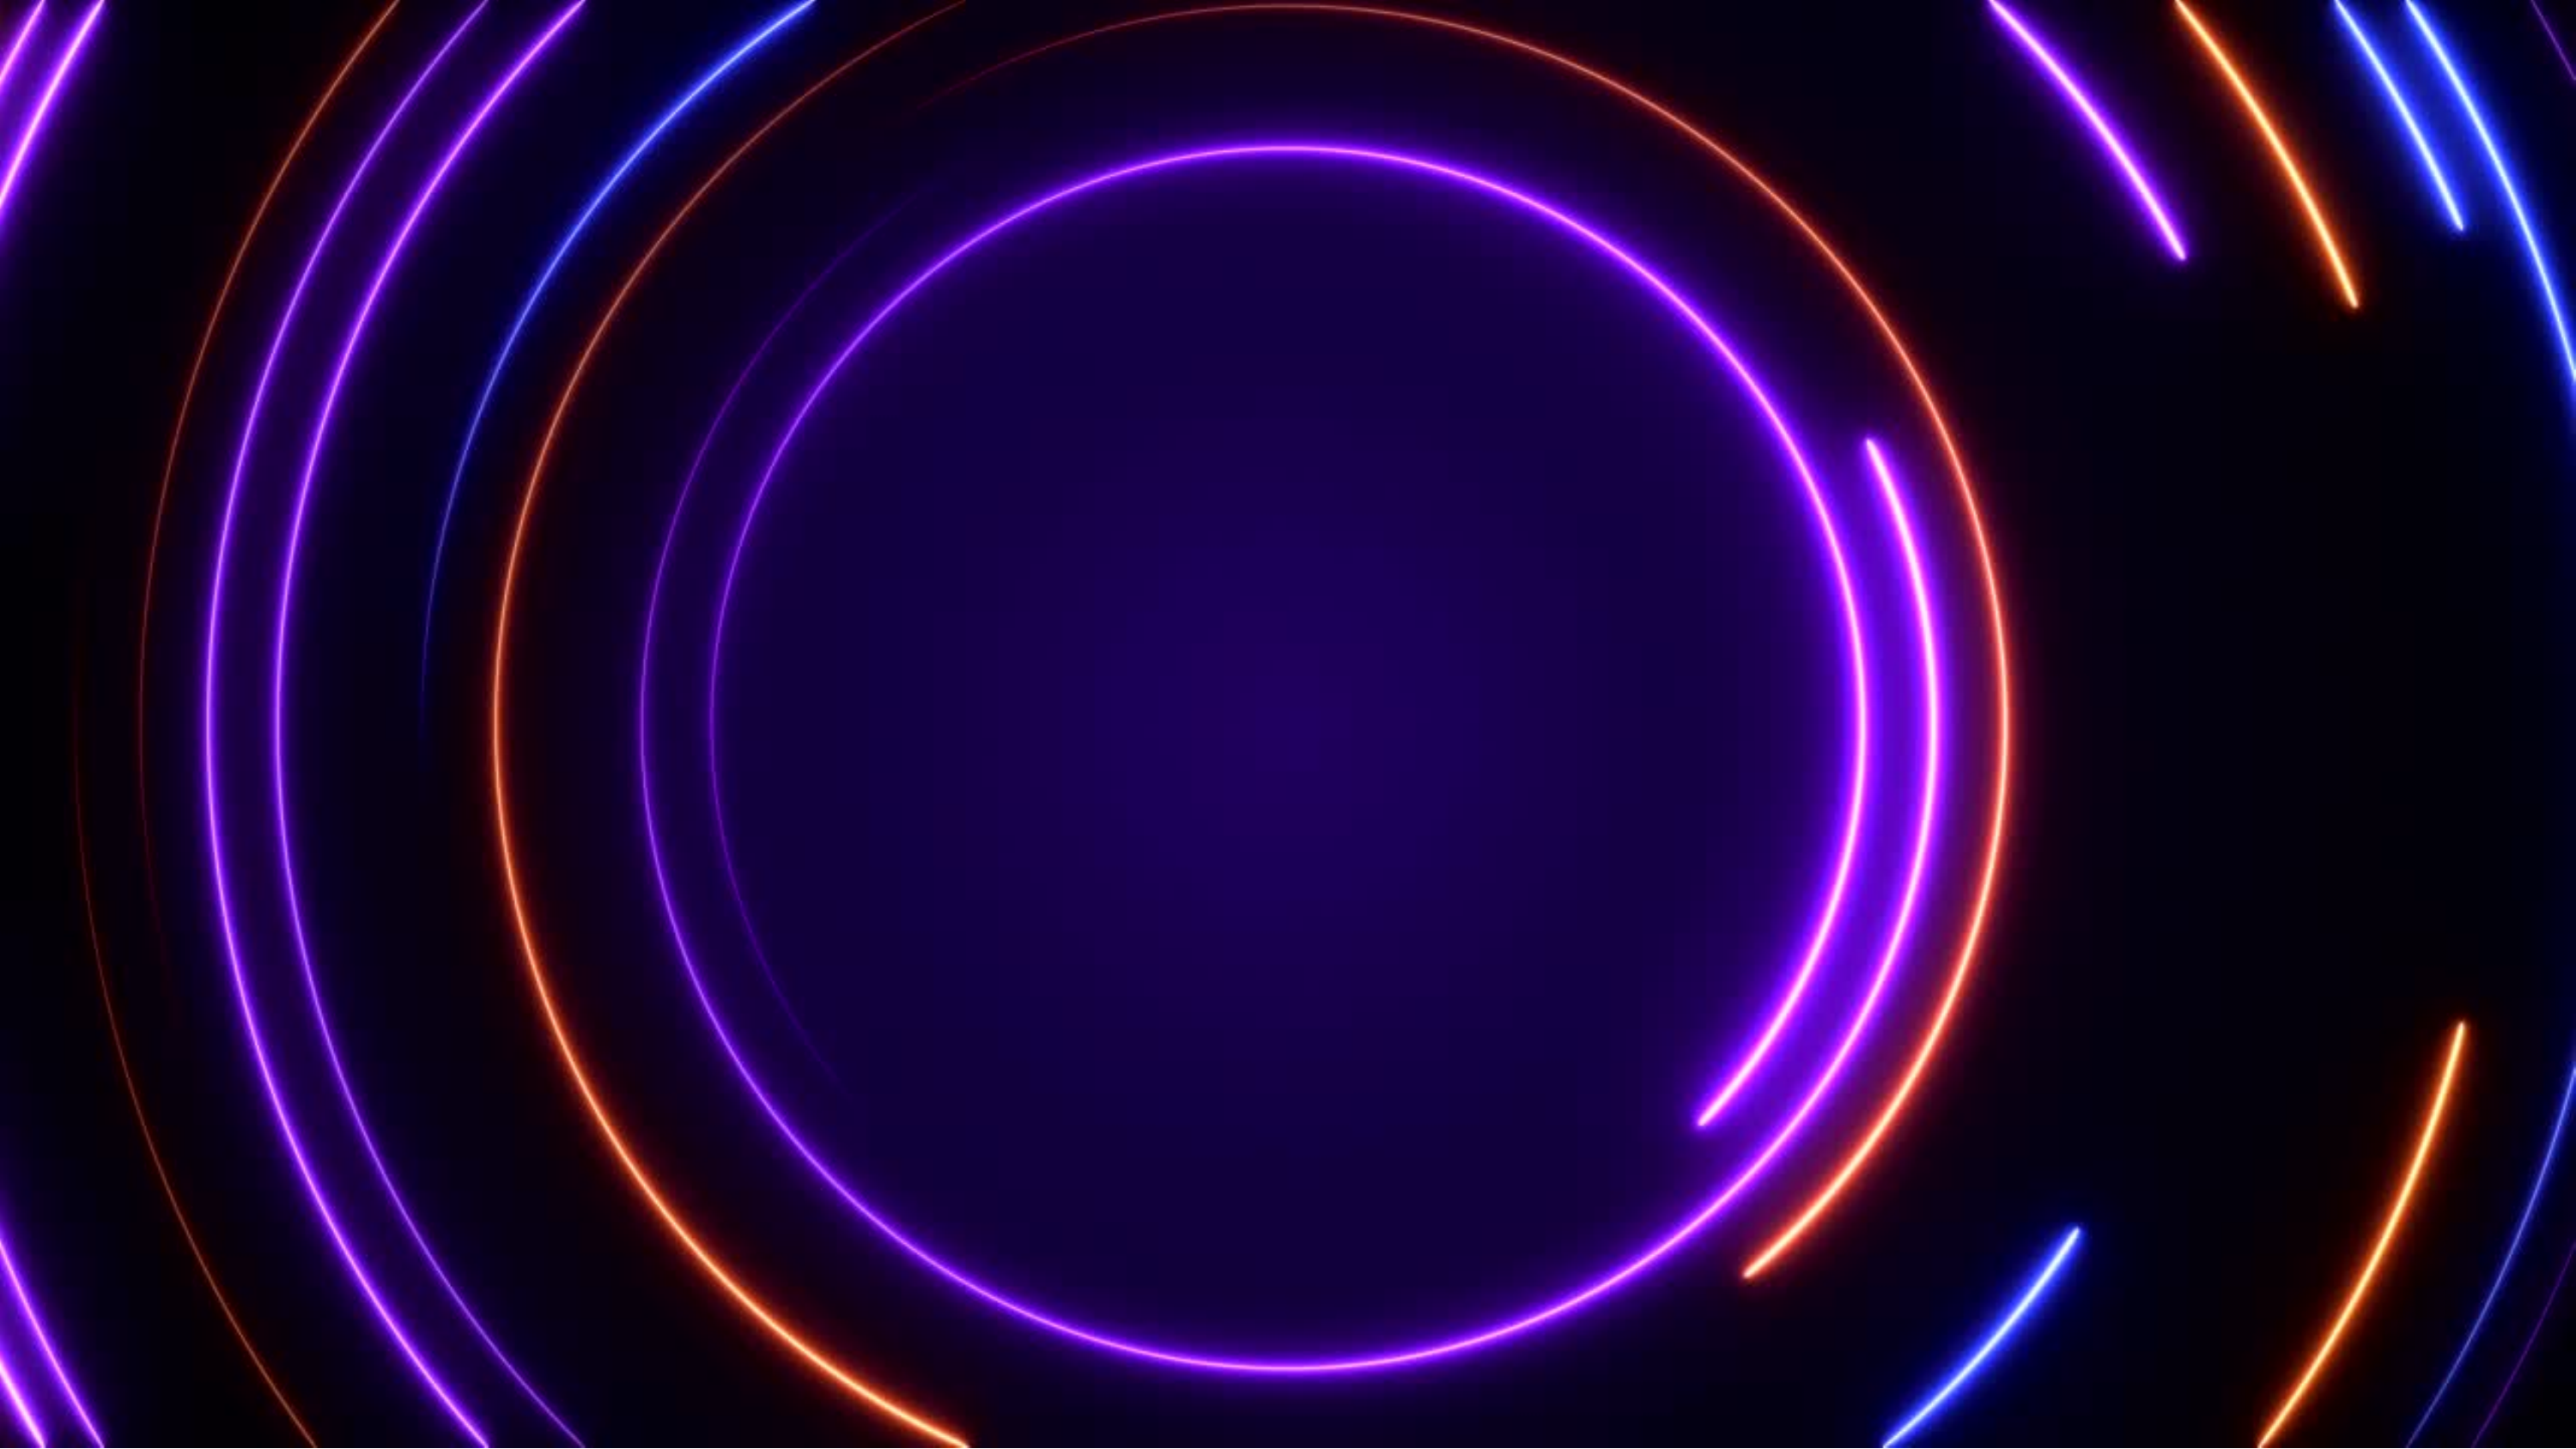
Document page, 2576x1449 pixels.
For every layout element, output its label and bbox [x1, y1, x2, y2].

text_box [0, 0, 2576, 1449]
